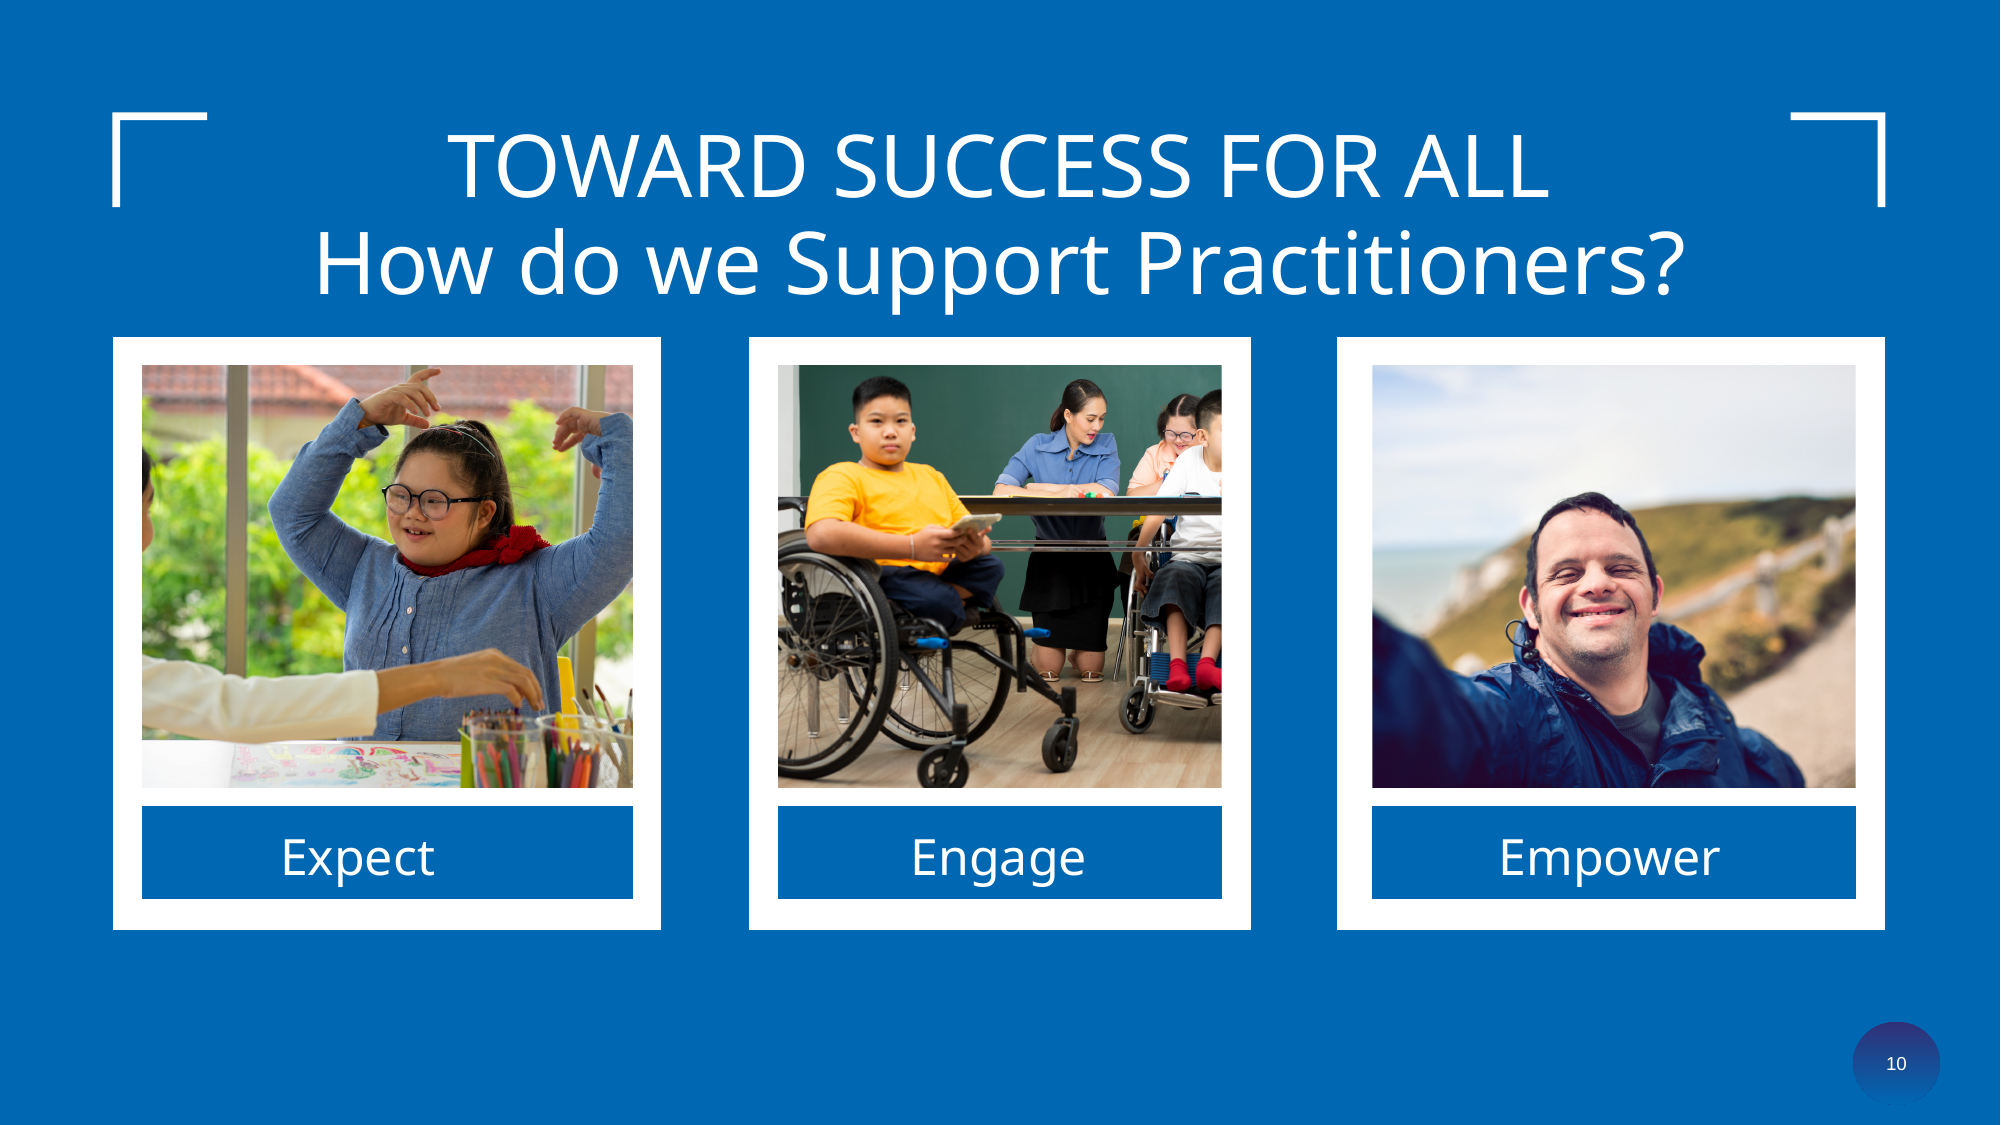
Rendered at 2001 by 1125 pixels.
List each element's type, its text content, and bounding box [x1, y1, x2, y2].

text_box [112, 336, 662, 931]
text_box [778, 806, 1222, 900]
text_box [778, 365, 1222, 788]
title TOWARD SUCCESS FOR ALL How do we Support Practitioners? [207, 116, 1791, 313]
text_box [142, 806, 633, 900]
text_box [1372, 365, 1856, 788]
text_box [112, 112, 208, 208]
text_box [142, 365, 633, 788]
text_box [1372, 806, 1856, 900]
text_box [1336, 336, 1886, 931]
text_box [748, 336, 1252, 931]
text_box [1790, 112, 1886, 208]
